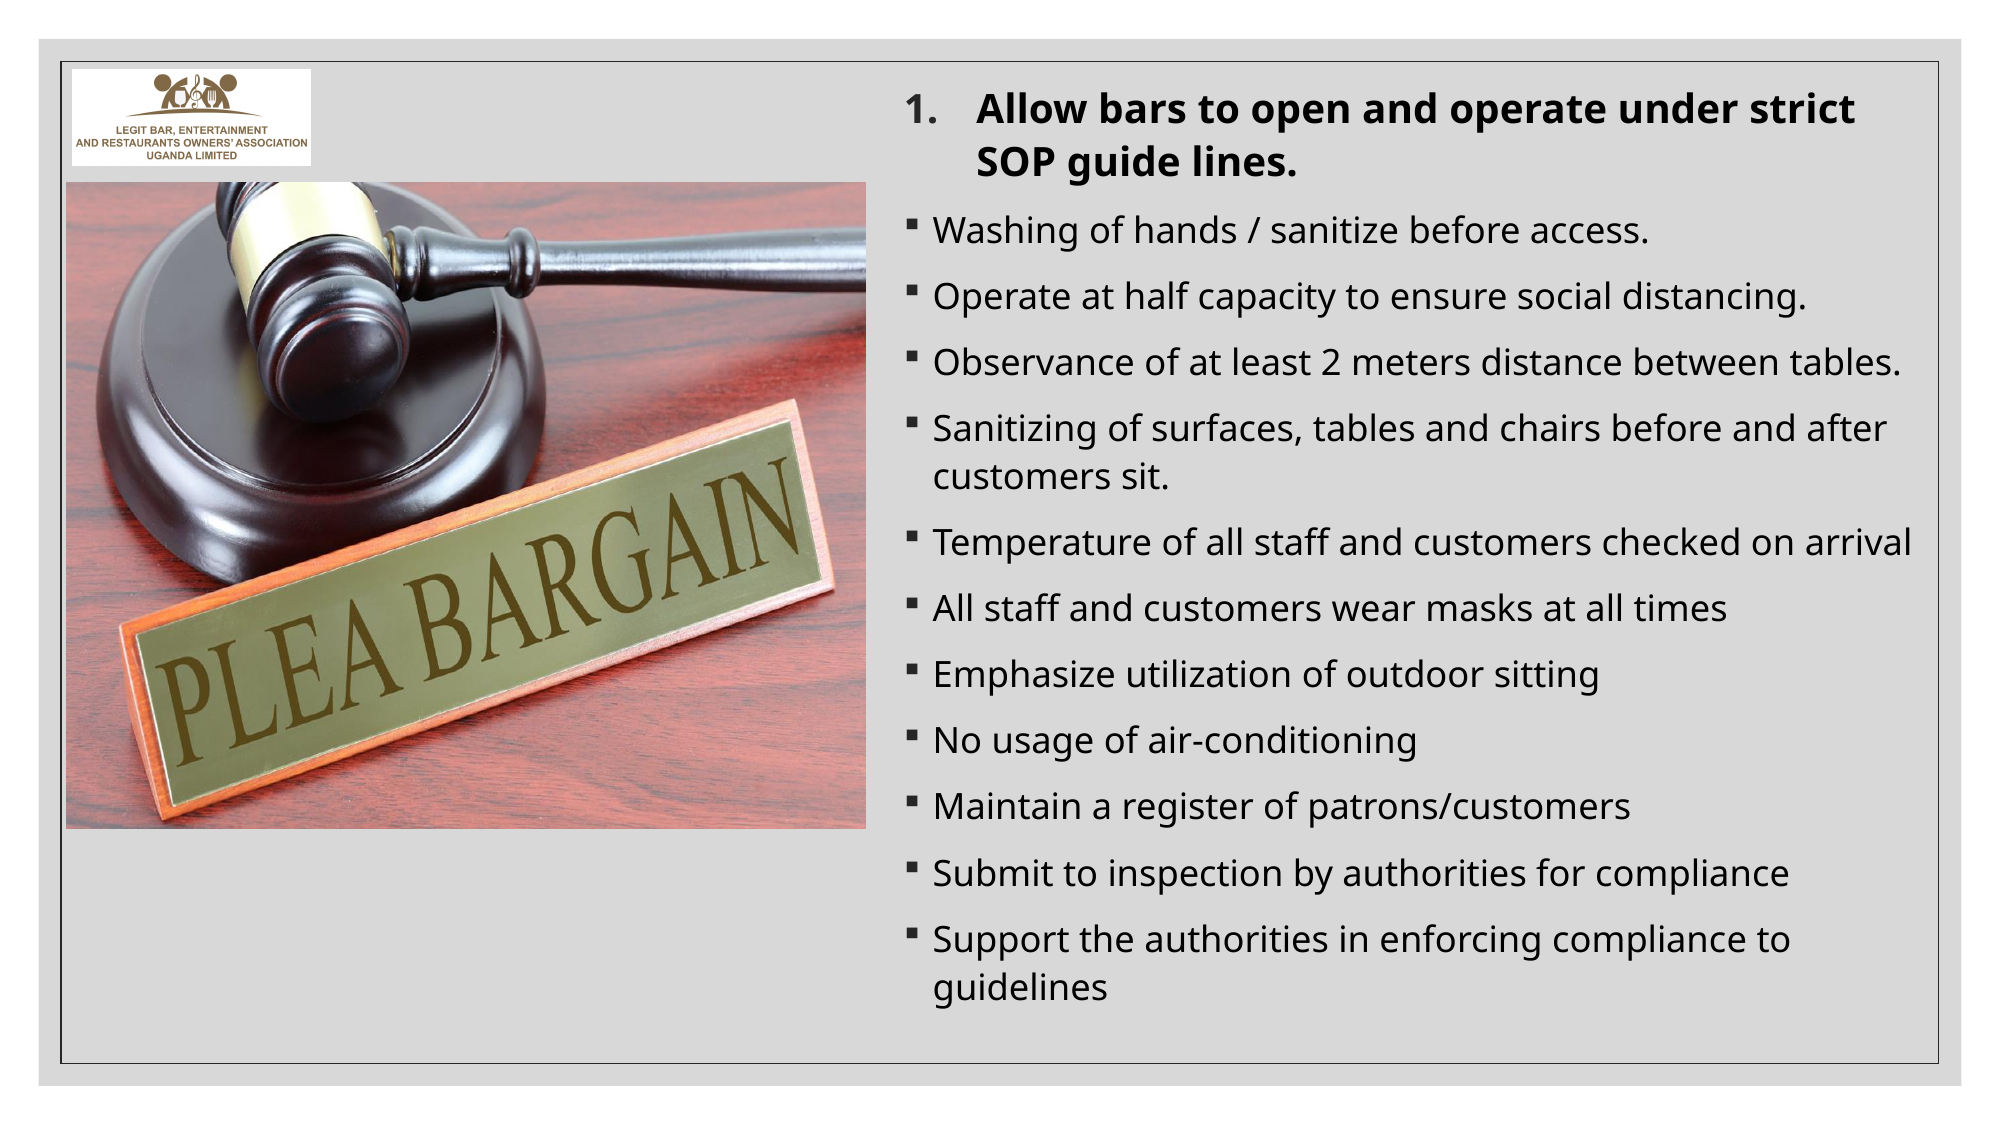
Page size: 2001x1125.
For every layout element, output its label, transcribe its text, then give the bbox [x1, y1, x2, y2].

list Allow bars to open and operate under strict SOP guide lines. Washing of hands / sanitize before access. Operate at half capacity to ensure social distancing. Observance of at least 2 meters distance between tables. Sanitizing of surfaces, tables and chairs before and after customers sit. Temperature of all staff and customers checked on arrival All staff and customers wear masks at all times Emphasize utilization of outdoor sitting No usage of air-conditioning Maintain a register of patrons/customers Submit to inspection by authorities for compliance Support the authorities in enforcing compliance to guidelines [888, 70, 1934, 1050]
picture [72, 69, 311, 166]
picture [66, 182, 866, 829]
